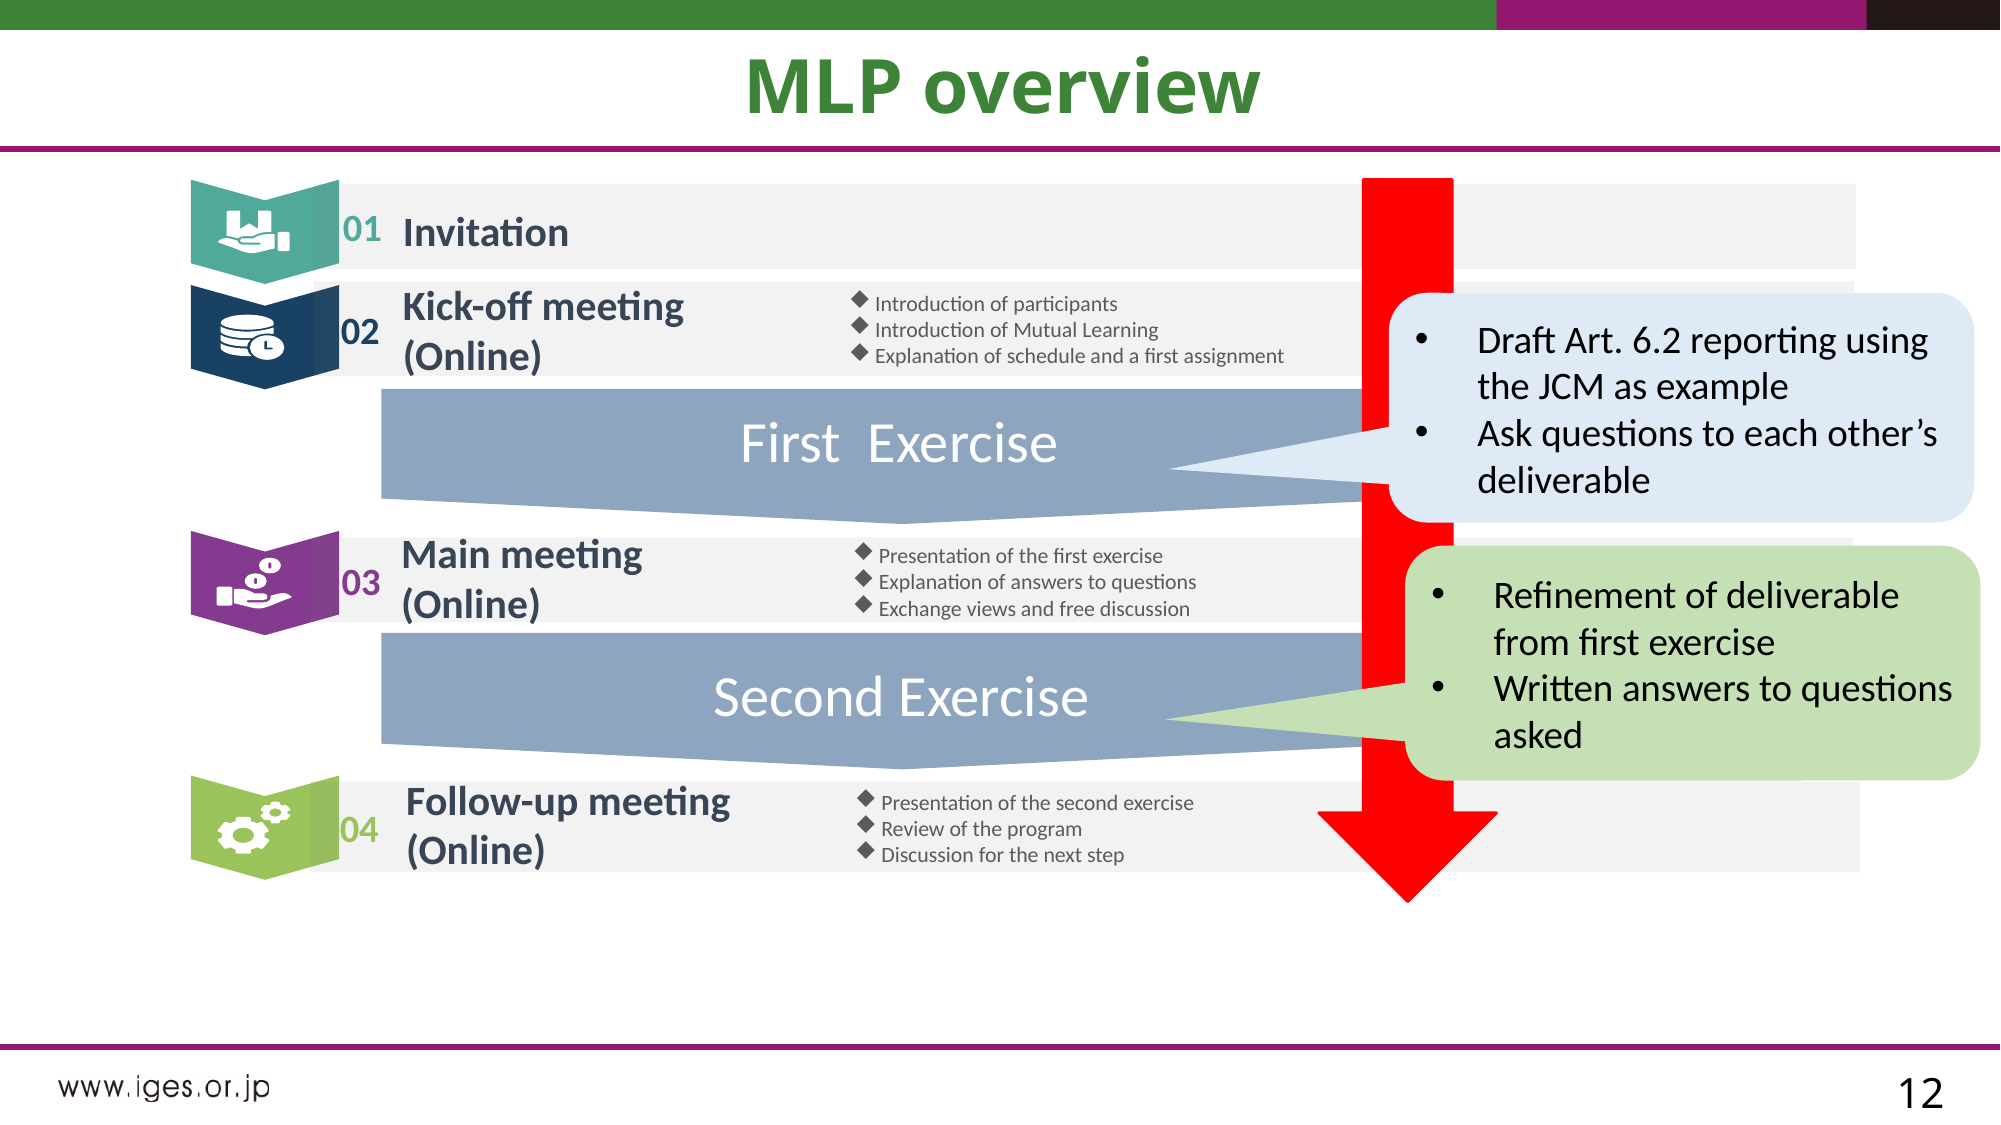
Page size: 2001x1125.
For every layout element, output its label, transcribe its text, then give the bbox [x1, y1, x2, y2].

text_box Refinement of deliverable from first exercise Written answers to questions asked [1860, 545, 1981, 781]
title MLP overview [102, 42, 1903, 135]
picture [0, 0, 2000, 30]
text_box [190, 179, 1860, 902]
text_box Draft Art. 6.2 reporting using the JCM as example Ask questions to each other’s deliverable [1860, 292, 1975, 524]
picture [58, 1074, 269, 1102]
